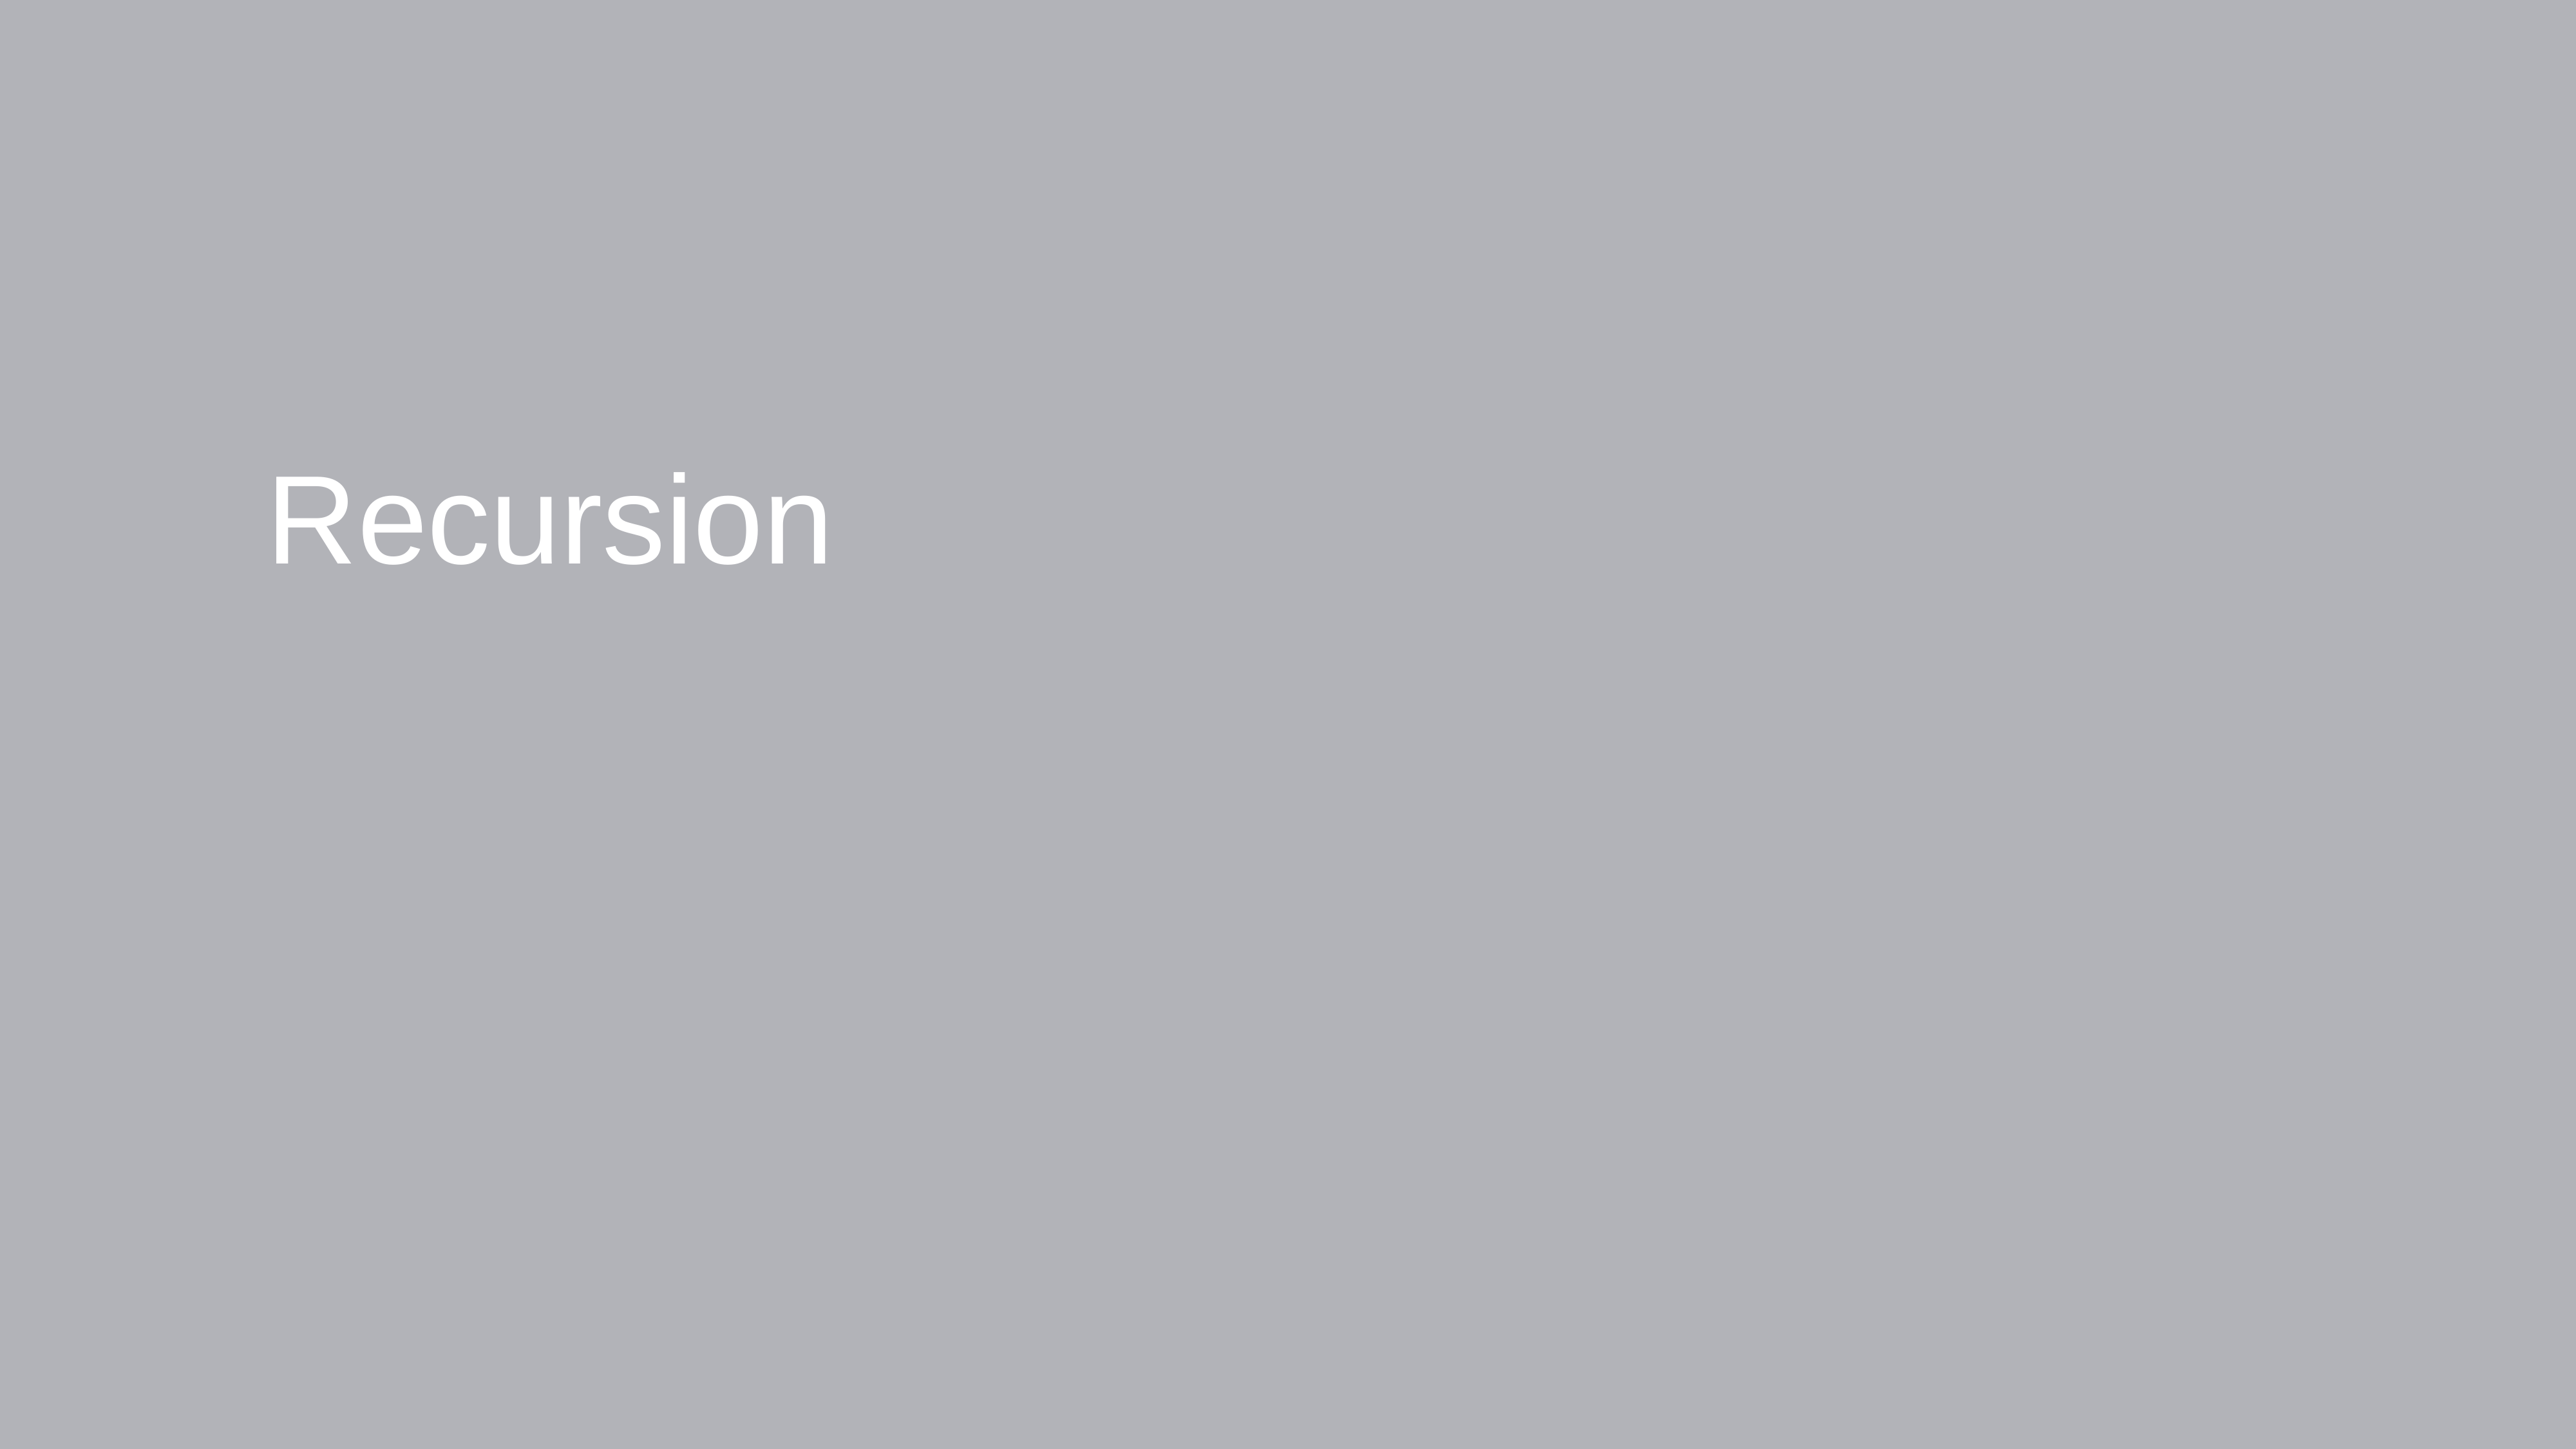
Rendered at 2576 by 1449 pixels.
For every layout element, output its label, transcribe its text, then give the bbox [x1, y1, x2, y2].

title Recursion [258, 270, 2318, 597]
